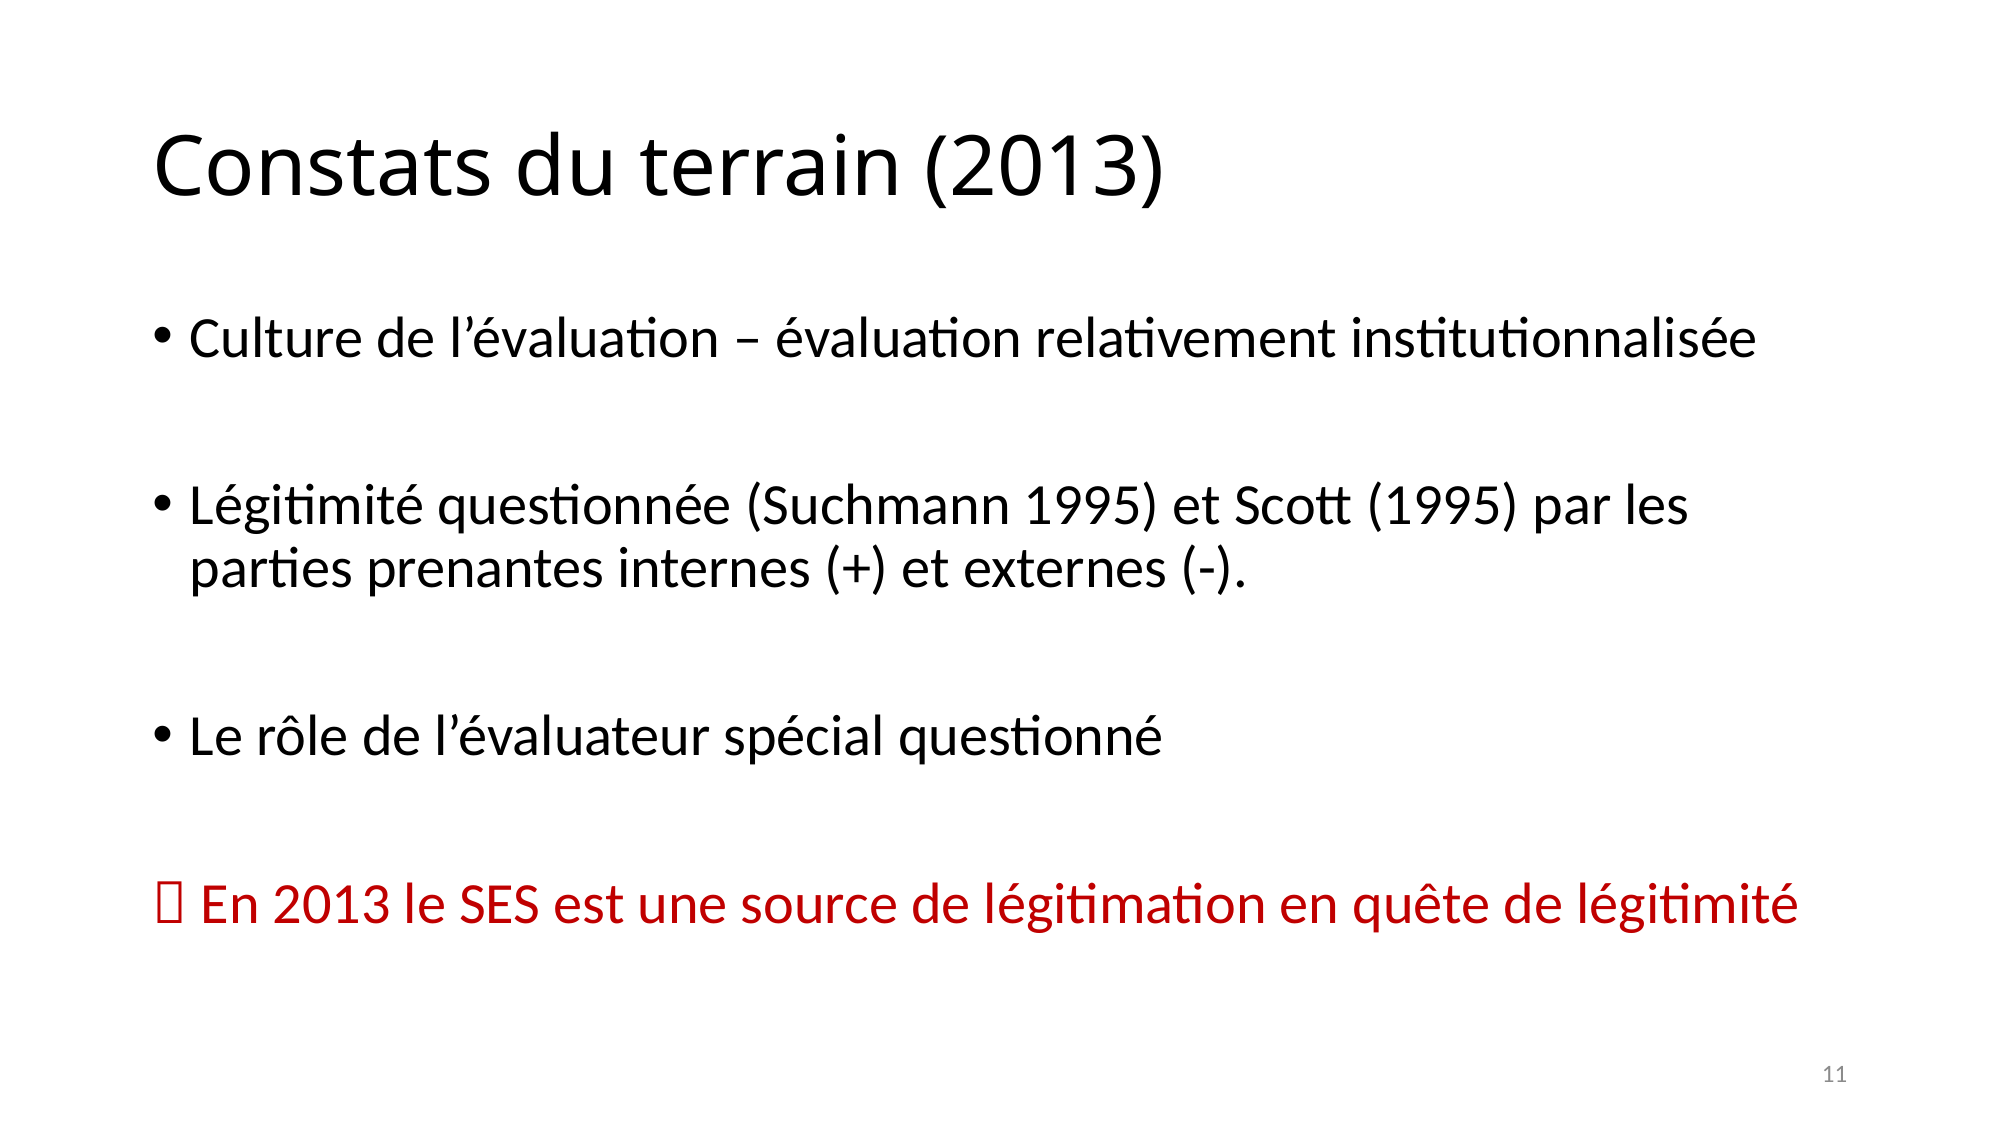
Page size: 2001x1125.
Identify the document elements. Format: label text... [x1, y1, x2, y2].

list Culture de l’évaluation – évaluation relativement institutionnalisée Légitimité questionnée (Suchmann 1995) et Scott (1995) par les parties prenantes internes (+) et externes (-). Le rôle de l’évaluateur spécial questionné  En 2013 le SES est une source de légitimation en quête de légitimité [137, 299, 1863, 1014]
title Constats du terrain (2013) [137, 59, 1863, 278]
slide_number 11 [1412, 1042, 1863, 1103]
